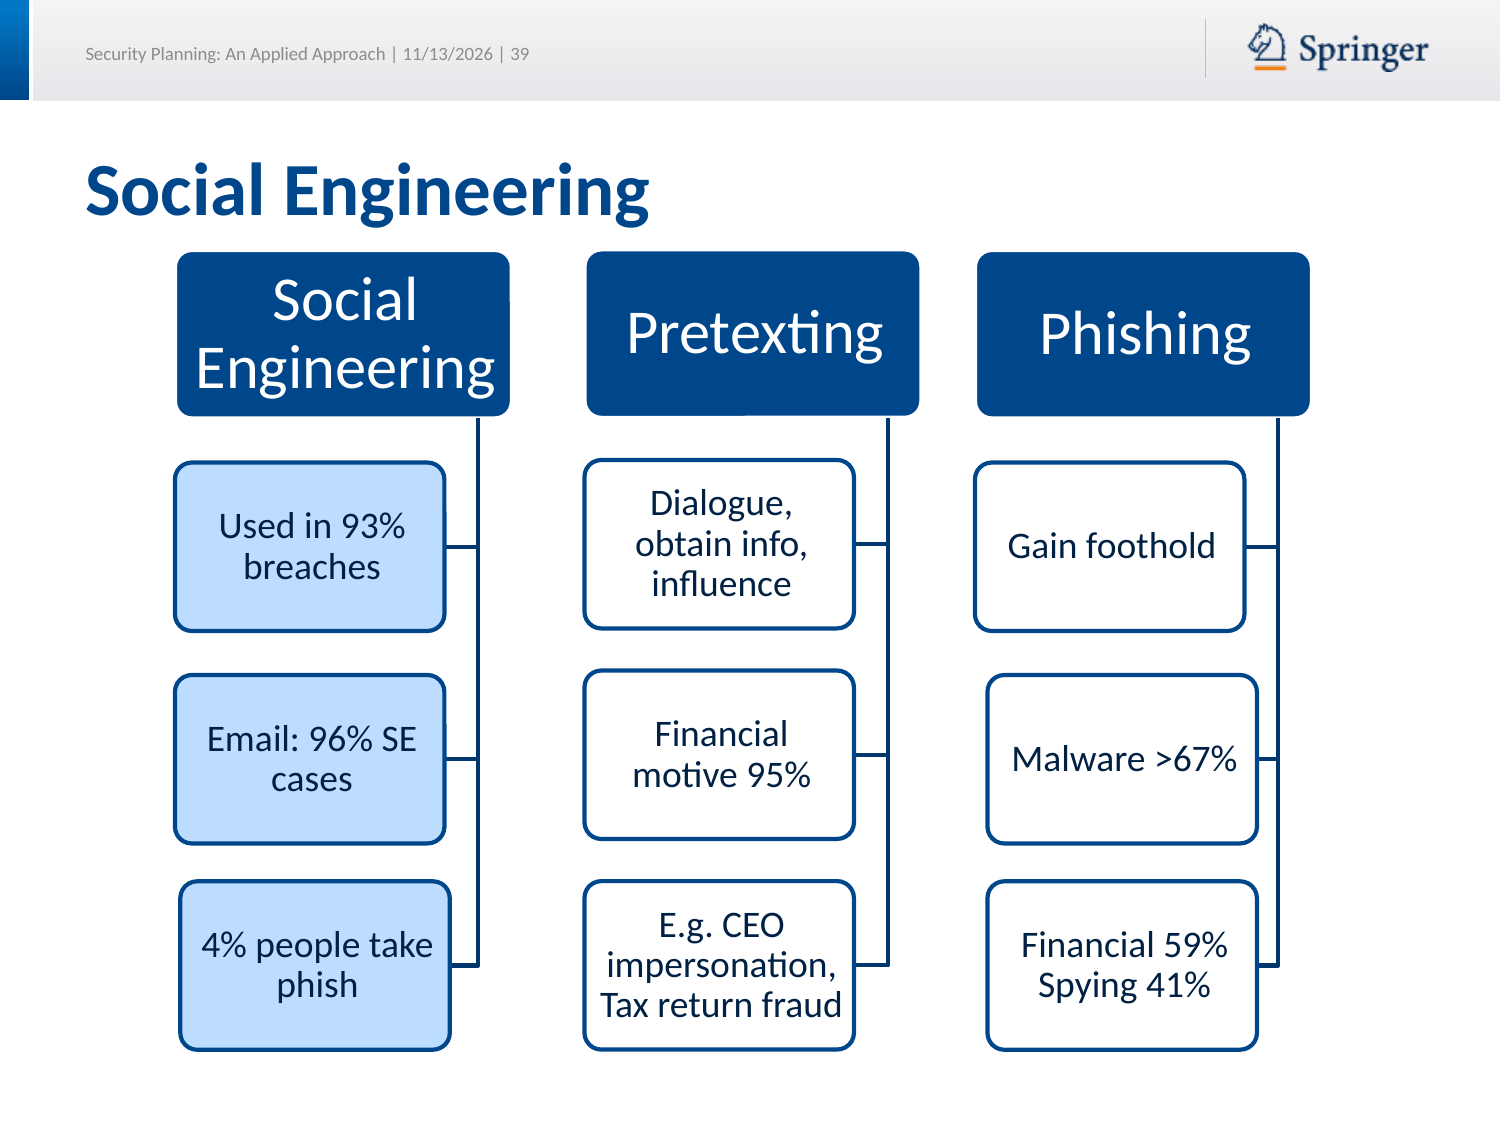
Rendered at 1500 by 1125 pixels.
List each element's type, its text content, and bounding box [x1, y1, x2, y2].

title Social Engineering [85, 150, 1424, 233]
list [85, 248, 1421, 1050]
picture [33, 0, 1500, 101]
